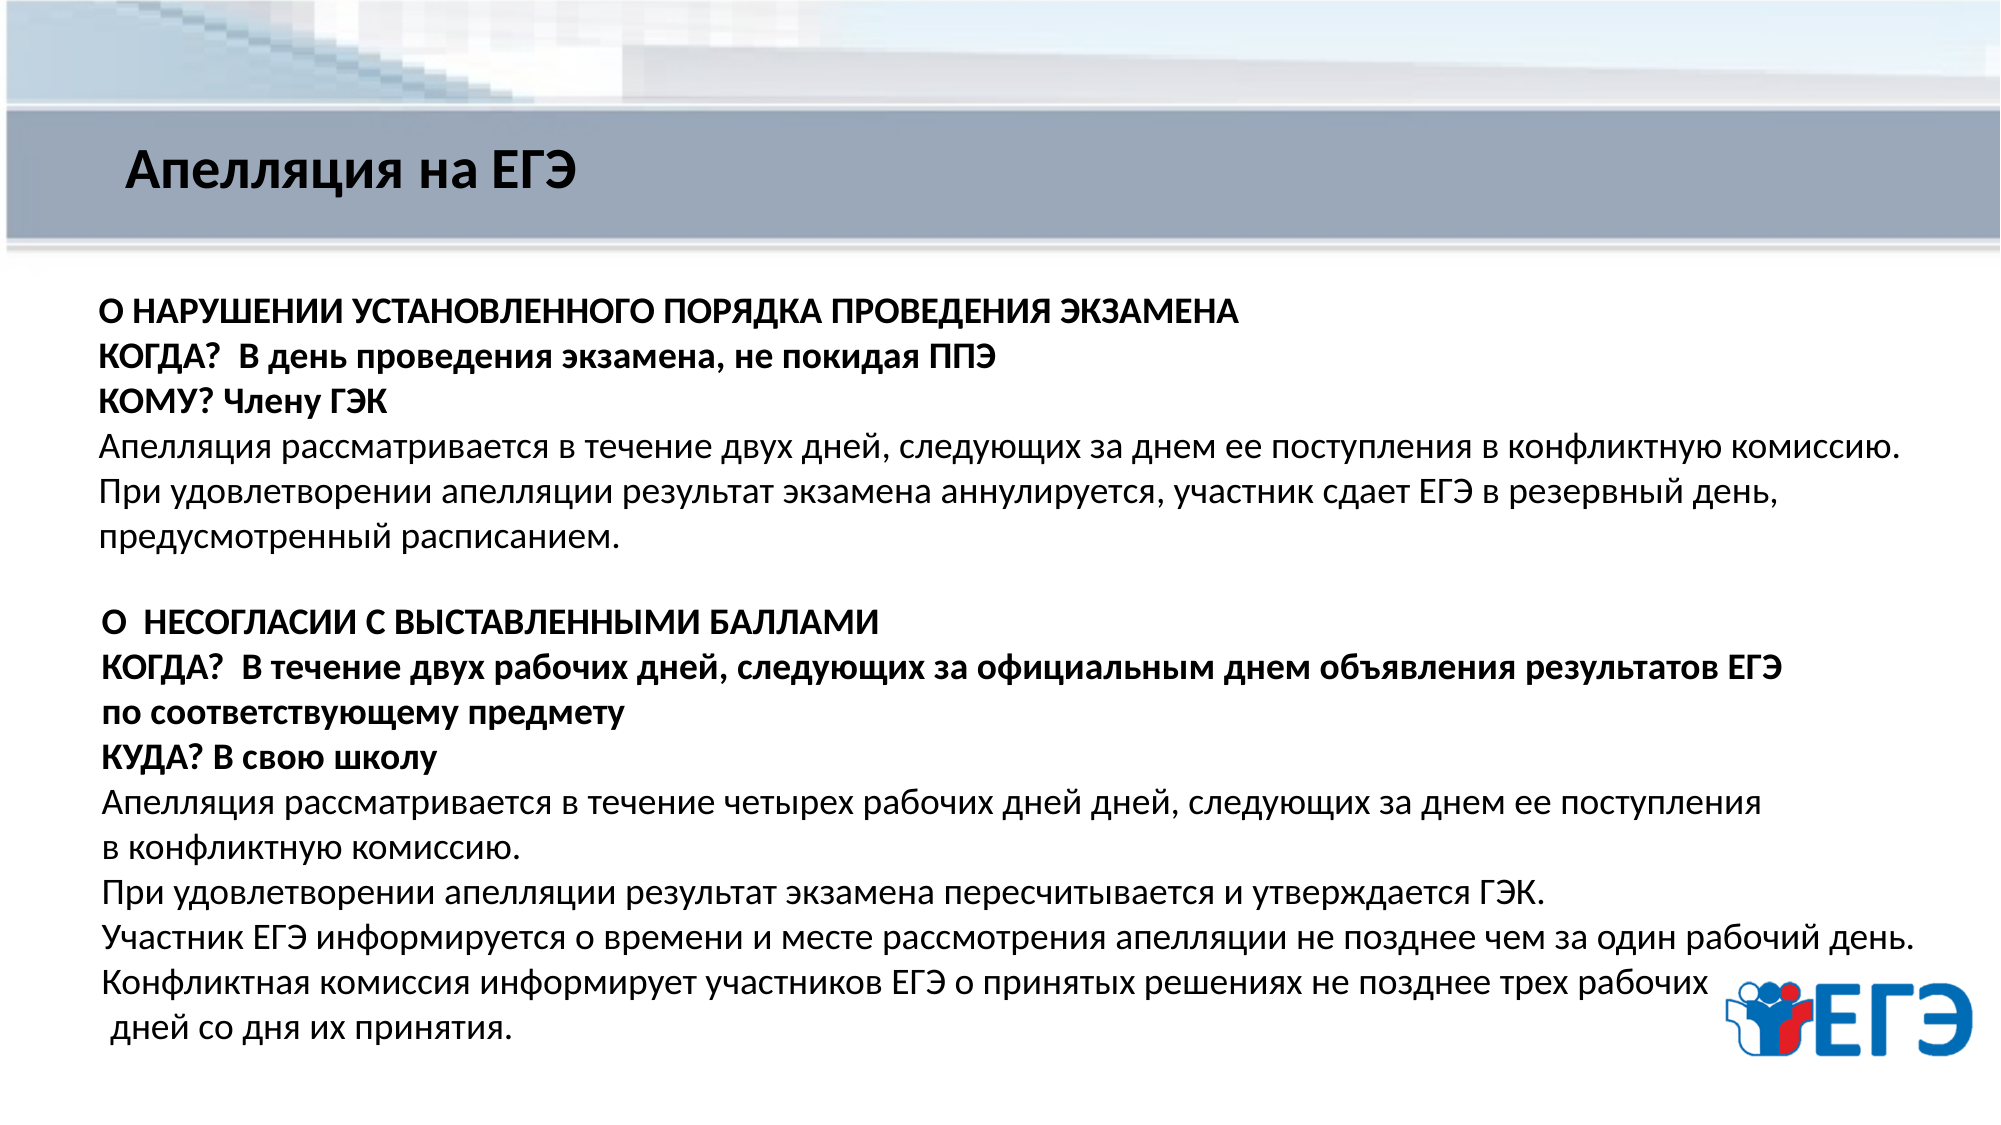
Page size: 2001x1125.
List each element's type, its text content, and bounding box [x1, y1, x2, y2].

text_box О НЕСОГЛАСИИ С ВЫСТАВЛЕННЫМИ БАЛЛАМИ КОГДА? В течение двух рабочих дней, следующих за официальным днем объявления результатов ЕГЭ по соответствующему предмету КУДА? В свою школу Апелляция рассматривается в течение четырех рабочих дней дней, следующих за днем ее поступления в конфликтную комиссию. При удовлетворении апелляции результат экзамена пересчитывается и утверждается ГЭК. Участник ЕГЭ информируется о времени и месте рассмотрения апелляции не позднее чем за один рабочий день. Конфликтная комиссия информирует участников ЕГЭ о принятых решениях не позднее трех рабочих дней со дня их принятия. [86, 589, 1932, 1055]
text_box О НАРУШЕНИИ УСТАНОВЛЕННОГО ПОРЯДКА ПРОВЕДЕНИЯ ЭКЗАМЕНА КОГДА? В день проведения экзамена, не покидая ППЭ КОМУ? Члену ГЭК Апелляция рассматривается в течение двух дней, следующих за днем ее поступления в конфликтную комиссию. При удовлетворении апелляции результат экзамена аннулируется, участник сдает ЕГЭ в резервный день, предусмотренный расписанием. [84, 278, 1918, 564]
picture [1725, 981, 1974, 1057]
text_box Апелляция на ЕГЭ [110, 122, 592, 208]
